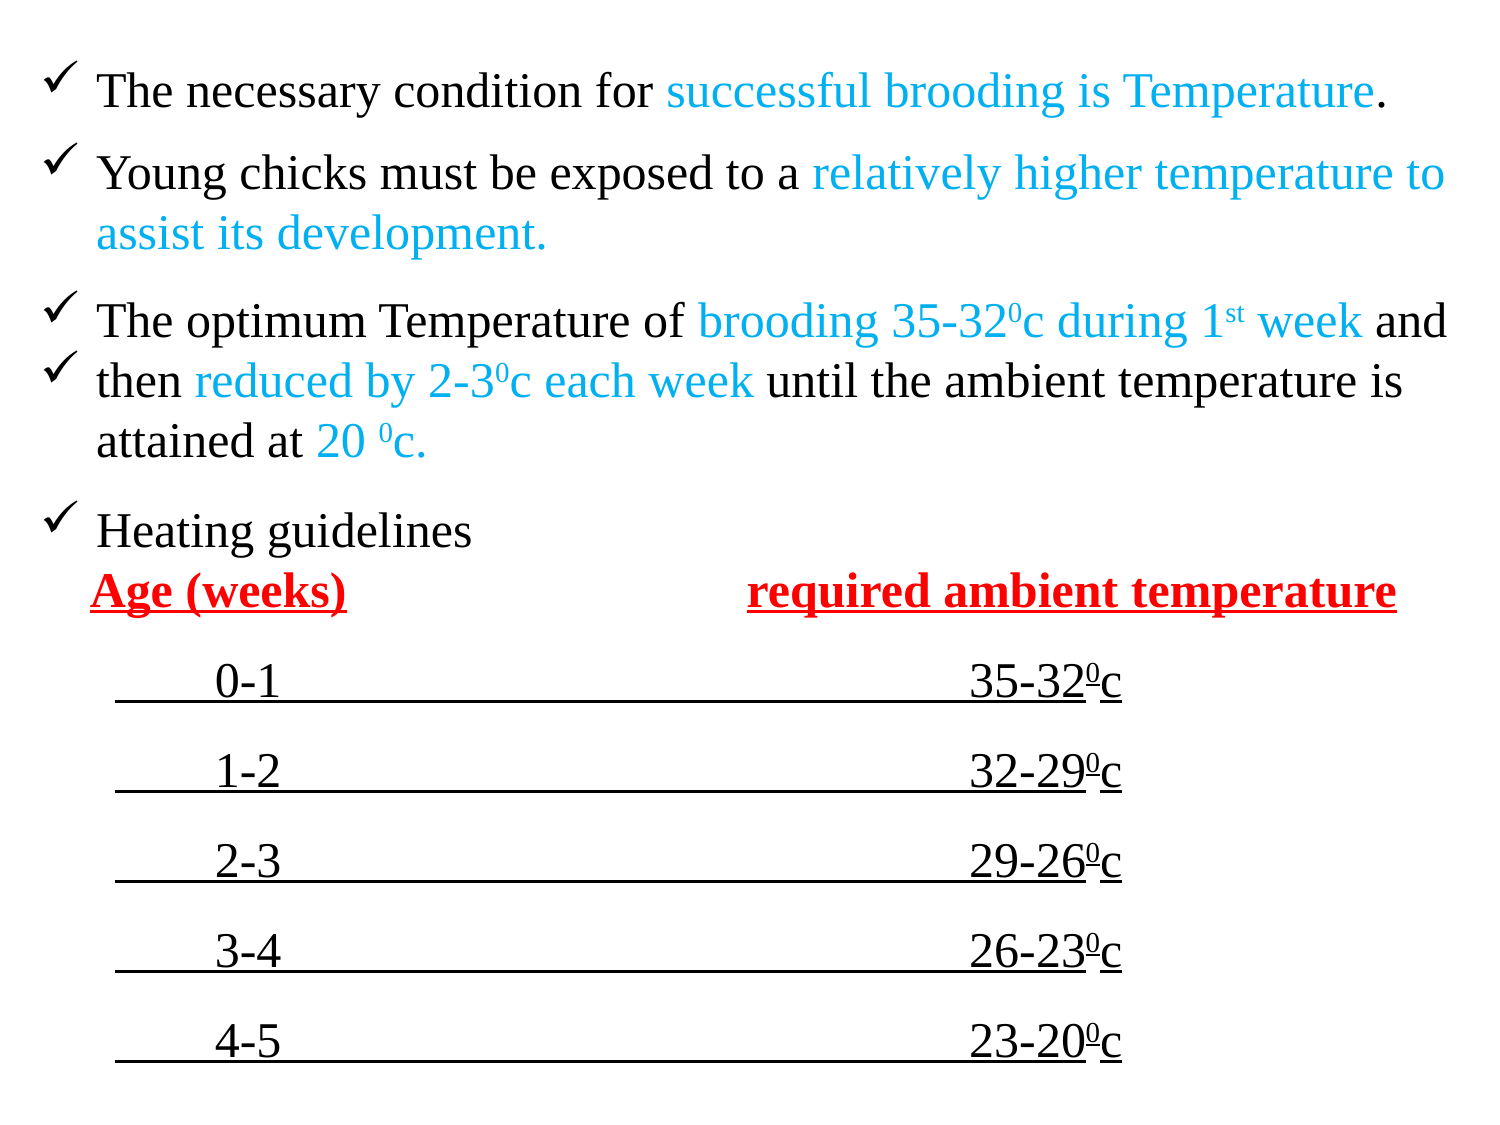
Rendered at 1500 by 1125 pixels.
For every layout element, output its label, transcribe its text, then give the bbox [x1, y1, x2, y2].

text_box The necessary condition for successful brooding is Temperature. Young chicks must be exposed to a relatively higher temperature to assist its development. The optimum Temperature of brooding 35-320c during 1st week and then reduced by 2-30c each week until the ambient temperature is attained at 20 0c. Heating guidelines Age (weeks) required ambient temperature 0-1 35-320c 1-2 32-290c 2-3 29-260c 3-4 26-230c 4-5 23-200c [24, 50, 1475, 1075]
